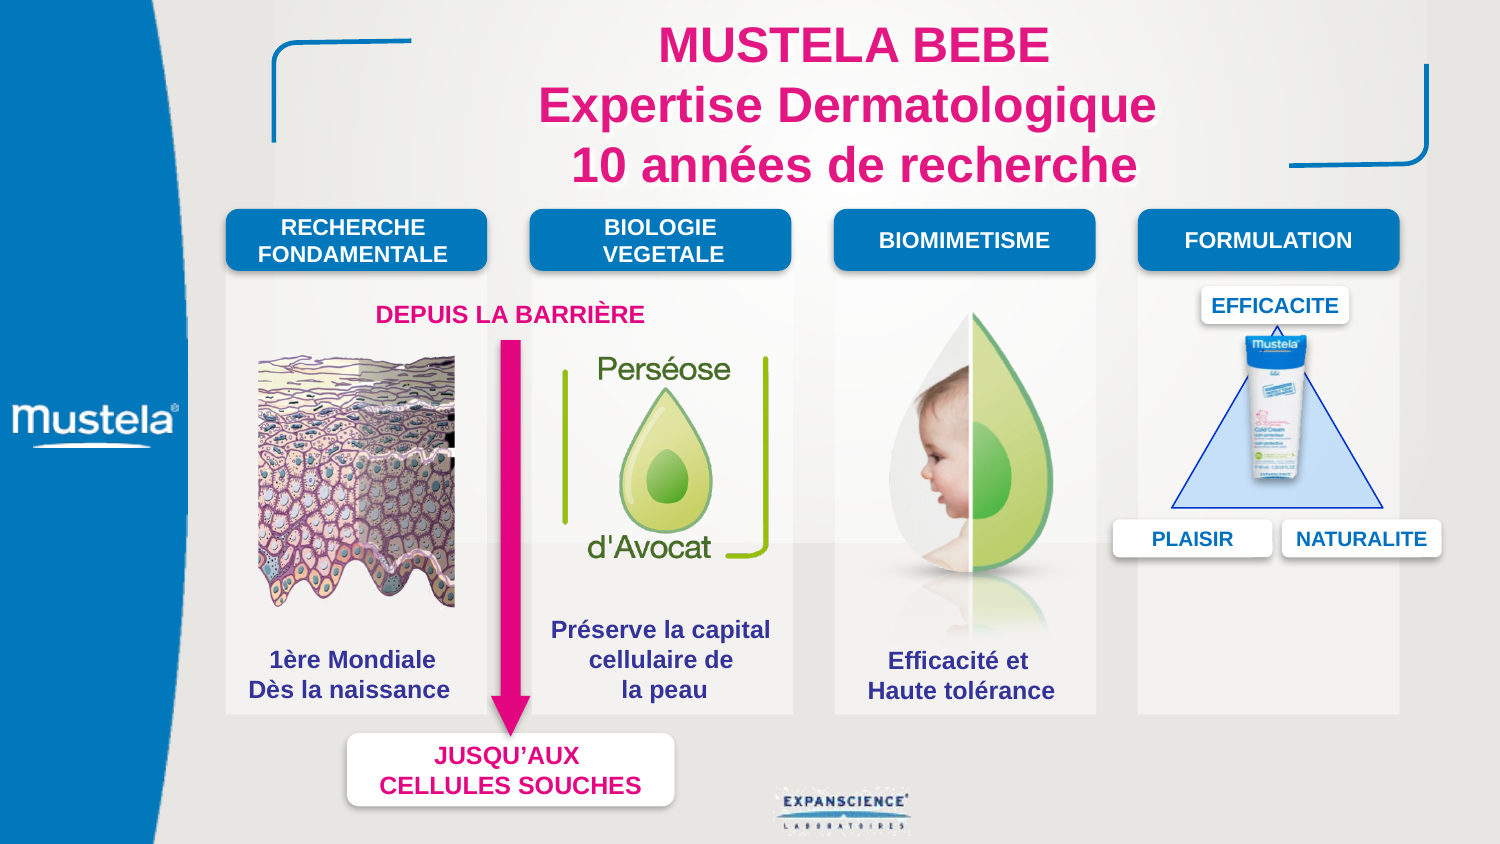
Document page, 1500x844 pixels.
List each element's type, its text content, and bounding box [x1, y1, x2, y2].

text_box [225, 208, 488, 716]
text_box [529, 208, 796, 716]
picture [773, 787, 915, 836]
picture [0, 0, 188, 844]
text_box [337, 290, 684, 737]
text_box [831, 208, 1101, 716]
title MUSTELA BEBE Expertise Dermatologique 10 années de recherche [275, 49, 1436, 156]
text_box JUSQU’AUX CELLULES SOUCHES [346, 745, 675, 807]
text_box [1112, 208, 1449, 716]
